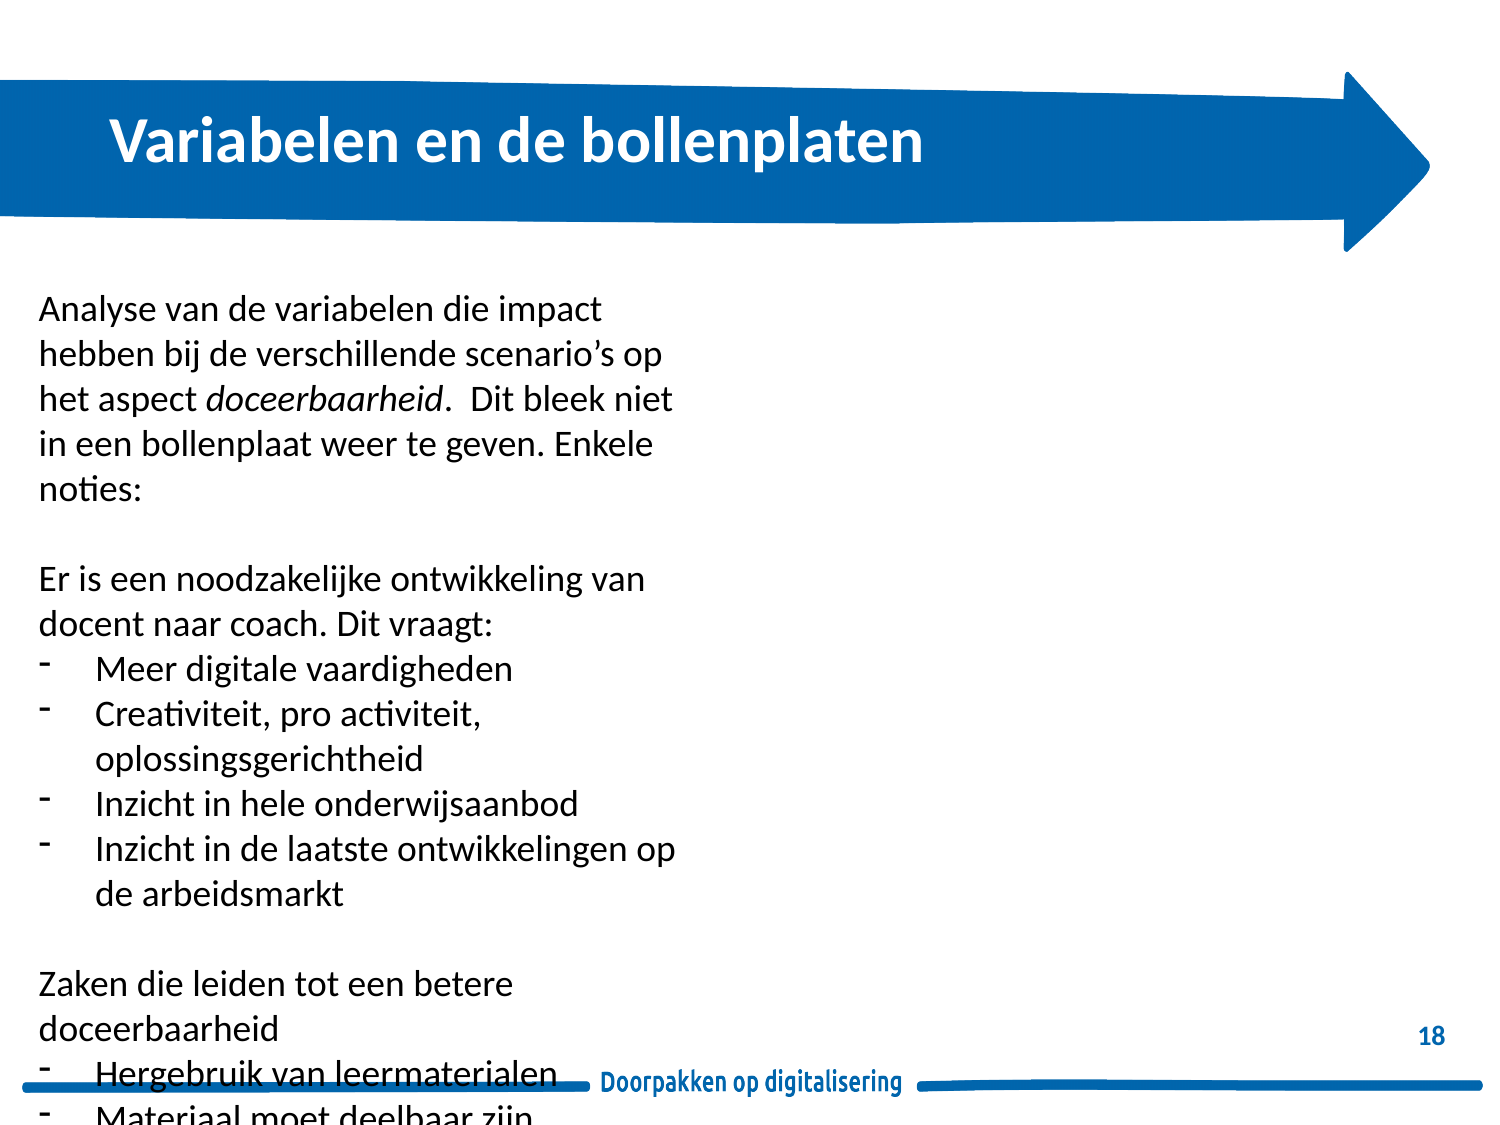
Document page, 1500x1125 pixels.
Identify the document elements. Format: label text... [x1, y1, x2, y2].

picture [0, 0, 1500, 1125]
slide_number 18 [1402, 1004, 1471, 1065]
text_box Analyse van de variabelen die impact hebben bij de verschillende scenario’s op het aspect doceerbaarheid. Dit bleek niet in een bollenplaat weer te geven. Enkele noties: Er is een noodzakelijke ontwikkeling van docent naar coach. Dit vraagt: Meer digitale vaardigheden Creativiteit, pro activiteit, oplossingsgerichtheid Inzicht in hele onderwijsaanbod Inzicht in de laatste ontwikkelingen op de arbeidsmarkt Zaken die leiden tot een betere doceerbaarheid Hergebruik van leermaterialen Materiaal moet deelbaar zijn, legoblokken systeem Onderwijs is herbruikbaar, modulair opgebouwd [23, 243, 1402, 1125]
list Variabelen en de bollenplaten [94, 98, 1332, 211]
